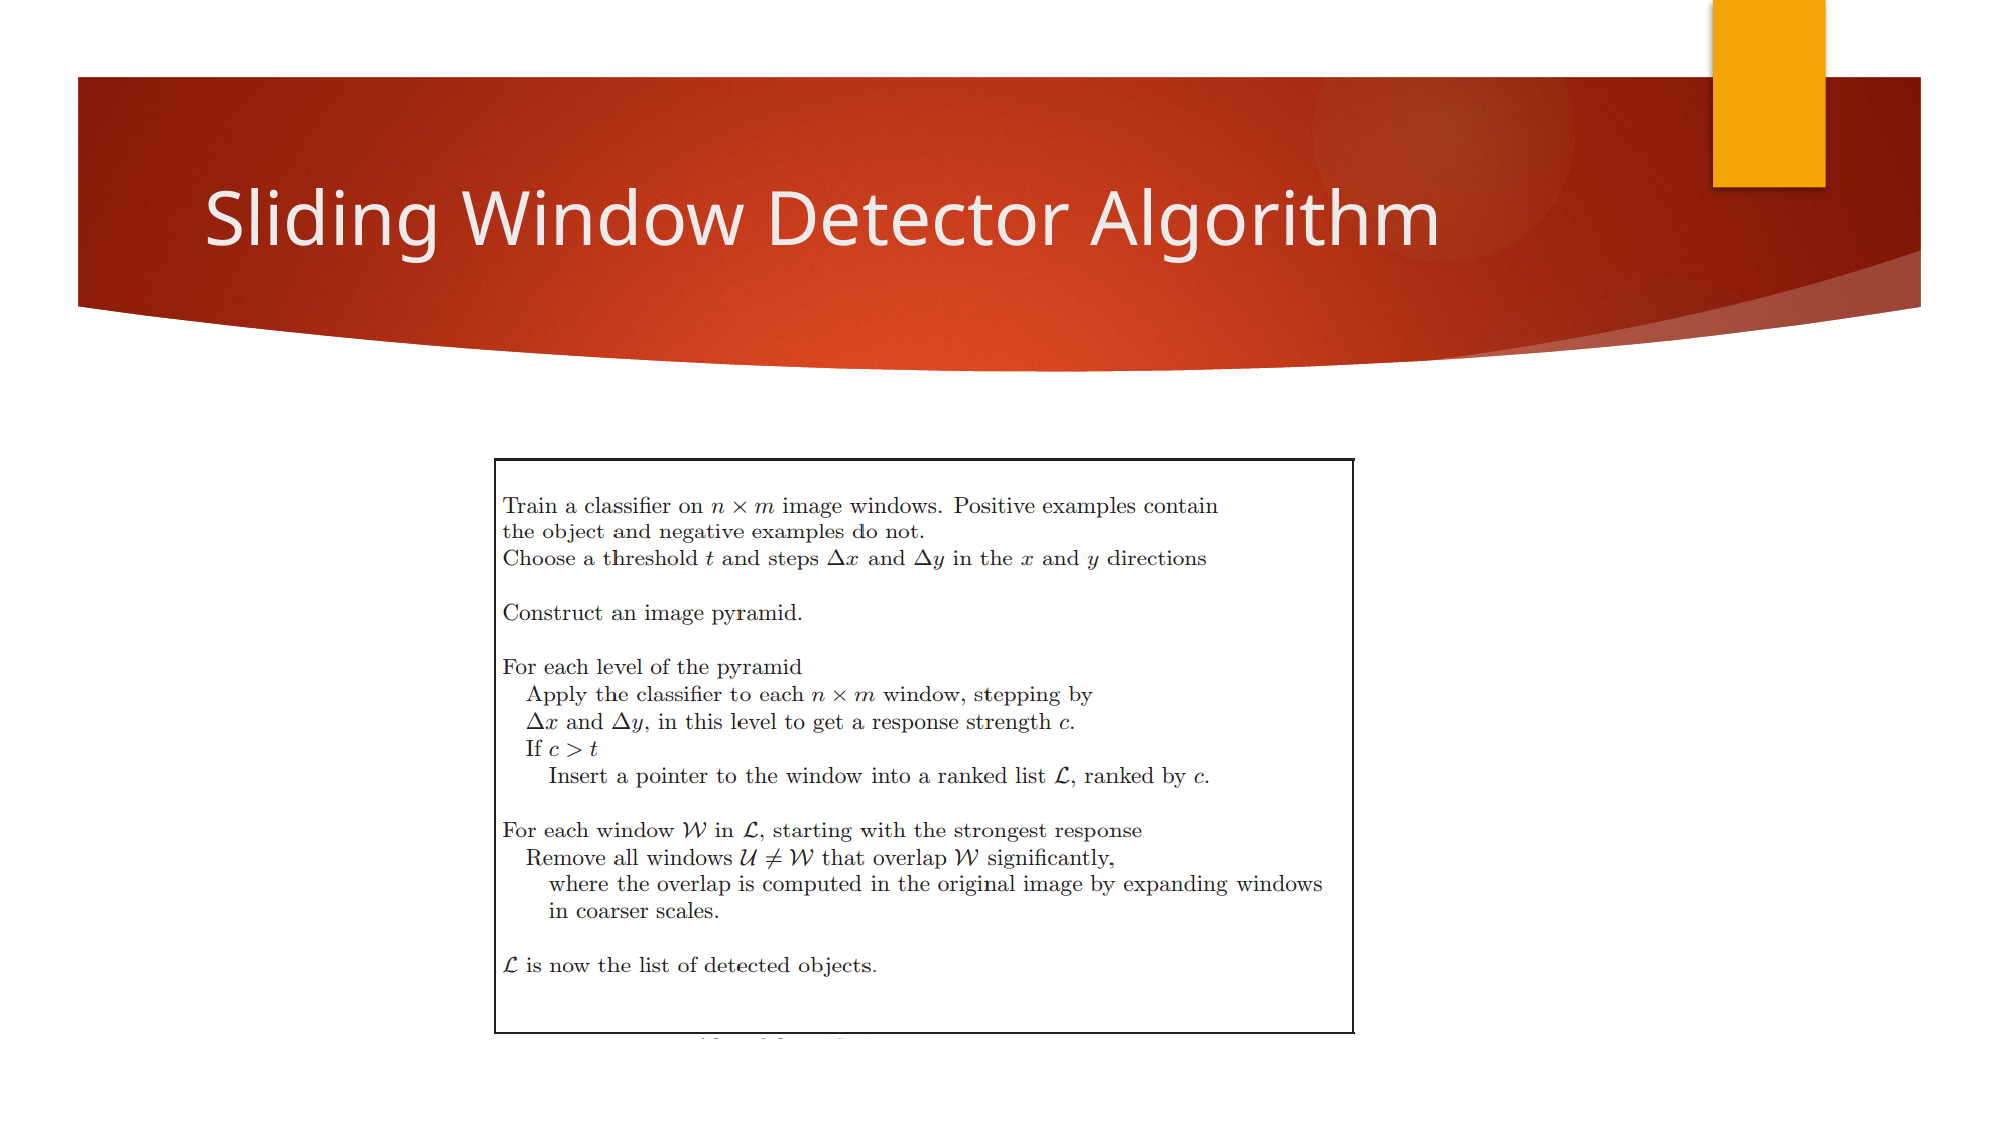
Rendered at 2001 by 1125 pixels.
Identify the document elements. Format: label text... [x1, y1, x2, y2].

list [491, 456, 1361, 1039]
title Sliding Window Detector Algorithm [189, 155, 1663, 275]
